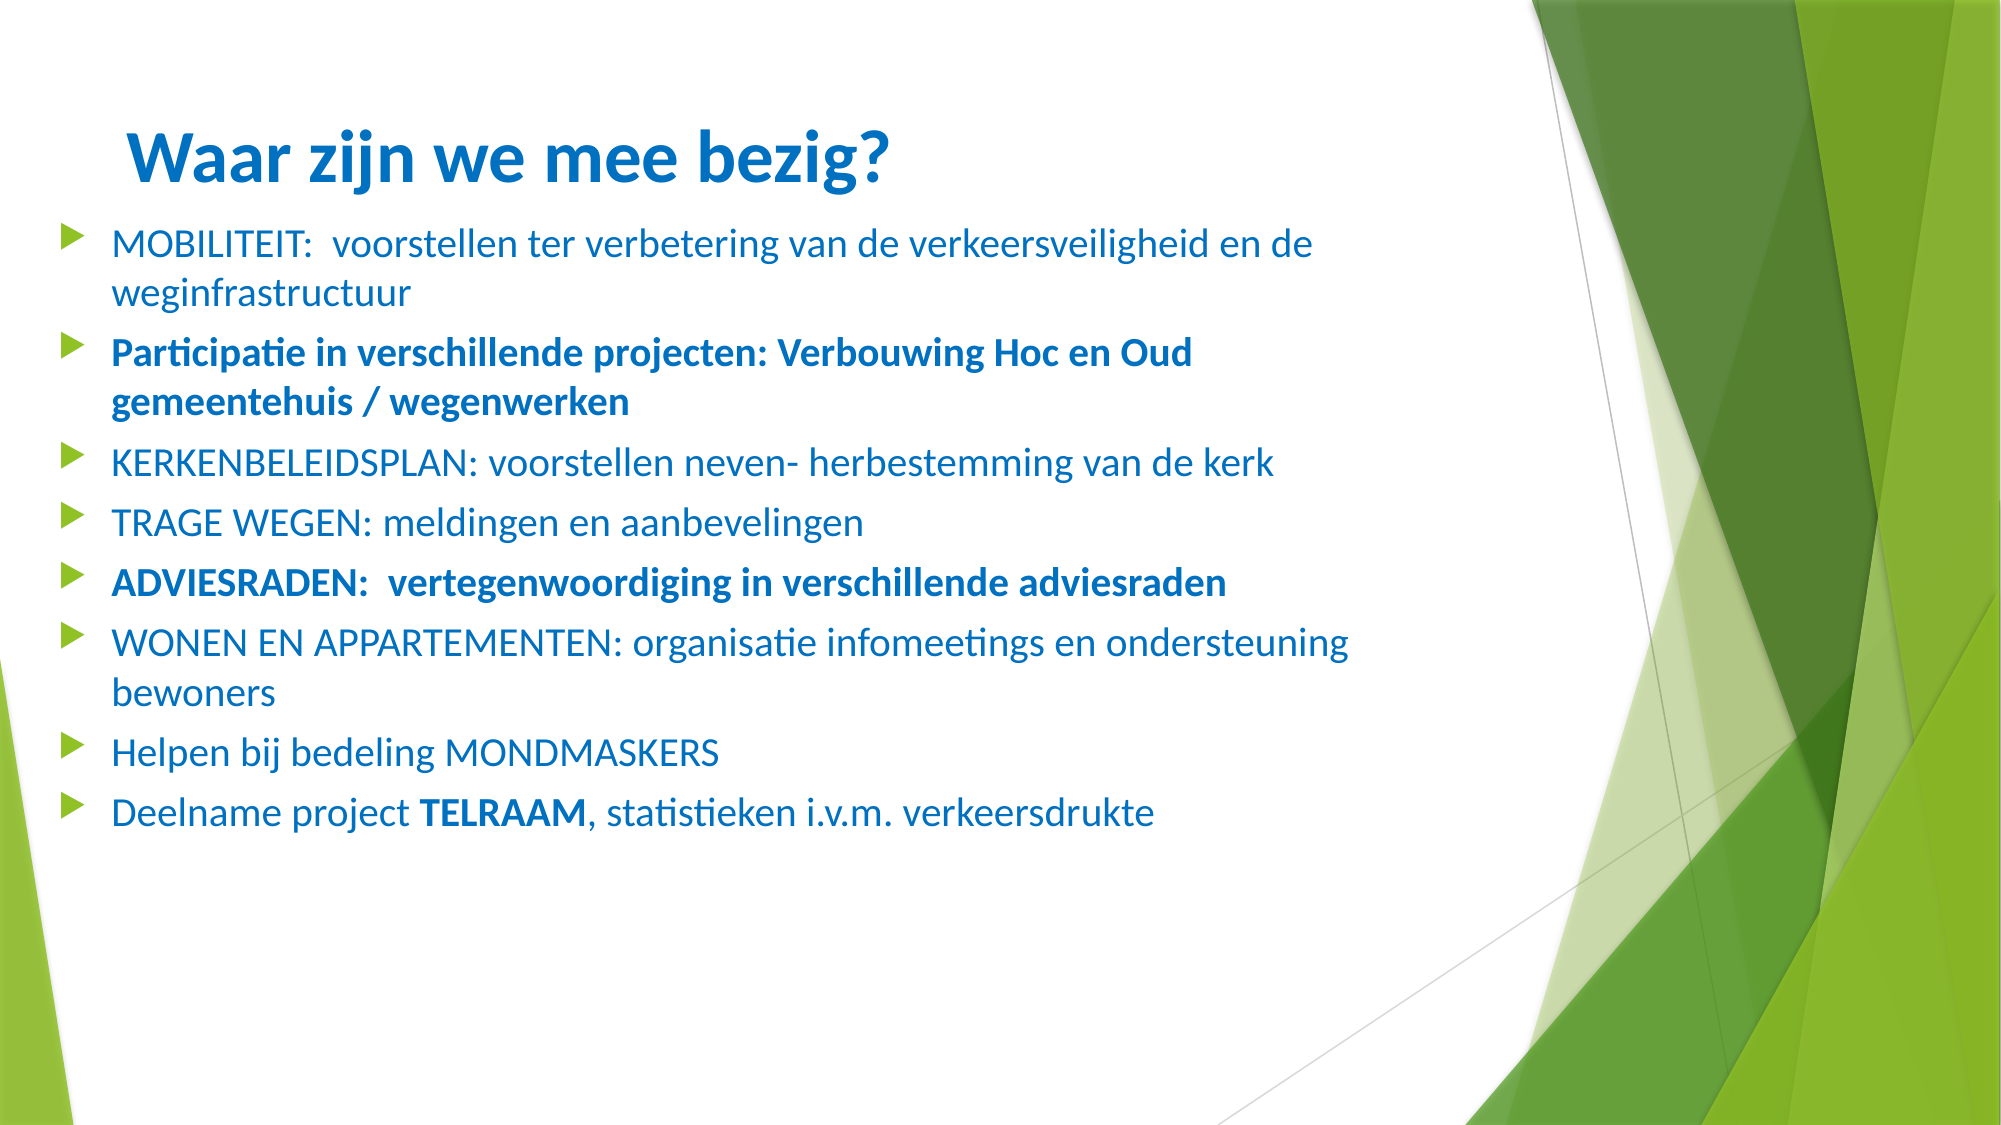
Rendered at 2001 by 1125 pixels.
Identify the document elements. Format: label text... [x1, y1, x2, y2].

title Waar zijn we mee bezig? [111, 99, 1522, 317]
list MOBILITEIT: voorstellen ter verbetering van de verkeersveiligheid en de weginfrastructuur Participatie in verschillende projecten: Verbouwing Hoc en Oud gemeentehuis / wegenwerken KERKENBELEIDSPLAN: voorstellen neven- herbestemming van de kerk TRAGE WEGEN: meldingen en aanbevelingen ADVIESRADEN: vertegenwoordiging in verschillende adviesraden WONEN EN APPARTEMENTEN: organisatie infomeetings en ondersteuning bewoners Helpen bij bedeling MONDMASKERS Deelname project TELRAAM, statistieken i.v.m. verkeersdrukte [43, 208, 1454, 845]
